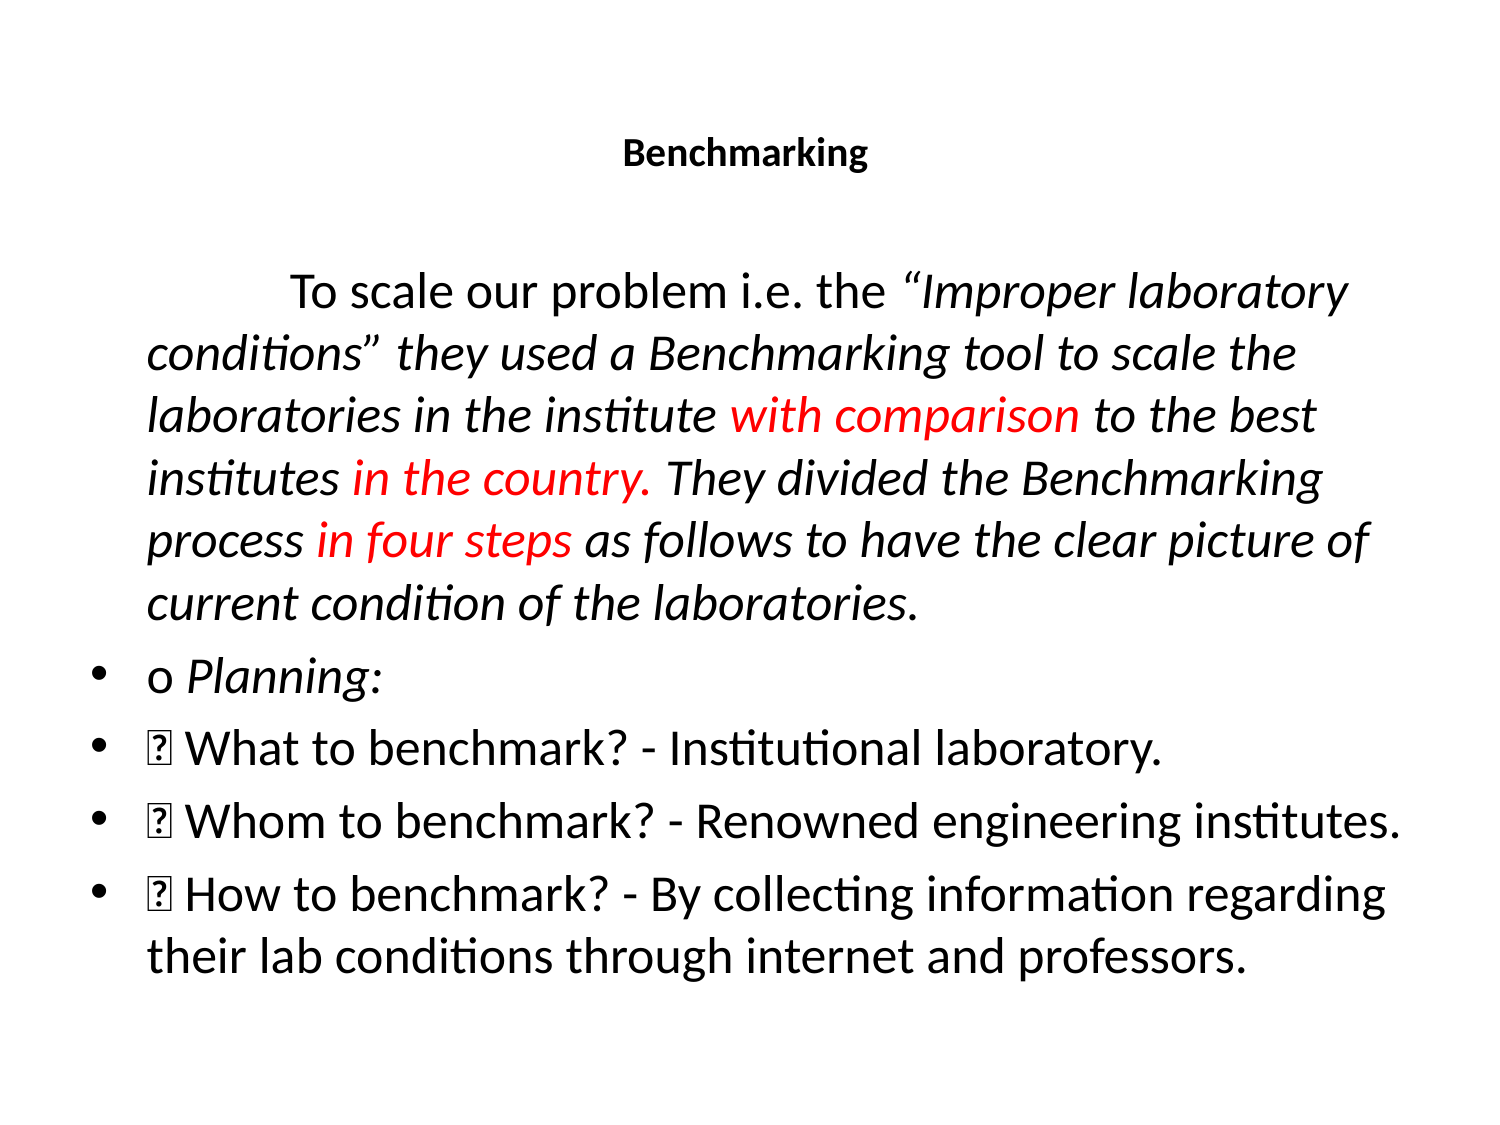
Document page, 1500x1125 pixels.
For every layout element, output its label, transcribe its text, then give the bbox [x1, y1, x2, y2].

title Benchmarking [75, 117, 1425, 175]
list To scale our problem i.e. the “Improper laboratory conditions” they used a Benchmarking tool to scale the laboratories in the institute with comparison to the best institutes in the country. They divided the Benchmarking process in four steps as follows to have the clear picture of current condition of the laboratories. o Planning:  What to benchmark? - Institutional laboratory.  Whom to benchmark? - Renowned engineering institutes.  How to benchmark? - By collecting information regarding their lab conditions through internet and professors. [75, 175, 1425, 1005]
